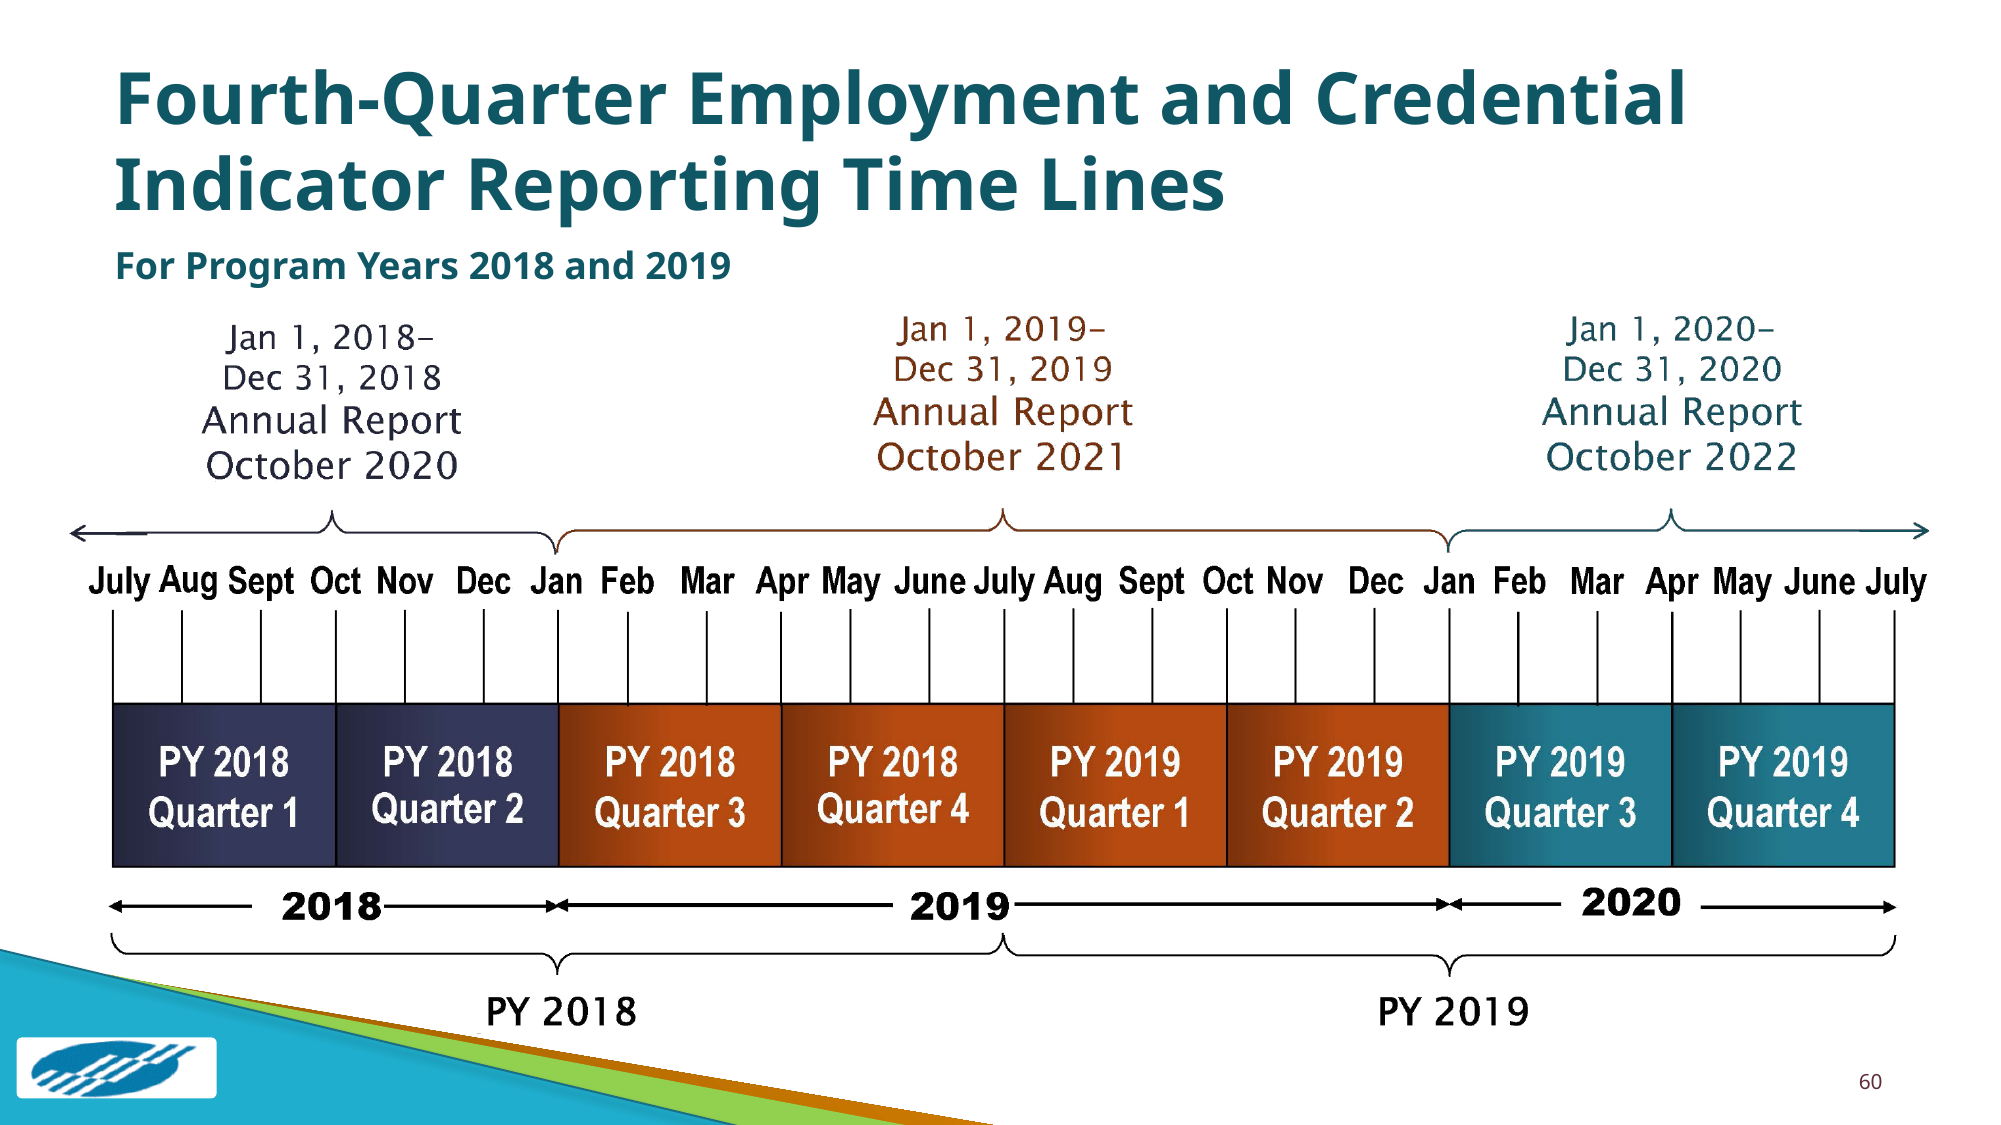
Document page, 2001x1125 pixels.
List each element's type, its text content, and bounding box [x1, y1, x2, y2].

picture [69, 301, 1935, 1034]
title Fourth-Quarter Employment and Credential Indicator Reporting Time Lines [99, 45, 1900, 233]
picture [16, 1037, 217, 1099]
slide_number 60 [1766, 1059, 1900, 1092]
text_box For Program Years 2018 and 2019 [99, 234, 1900, 295]
